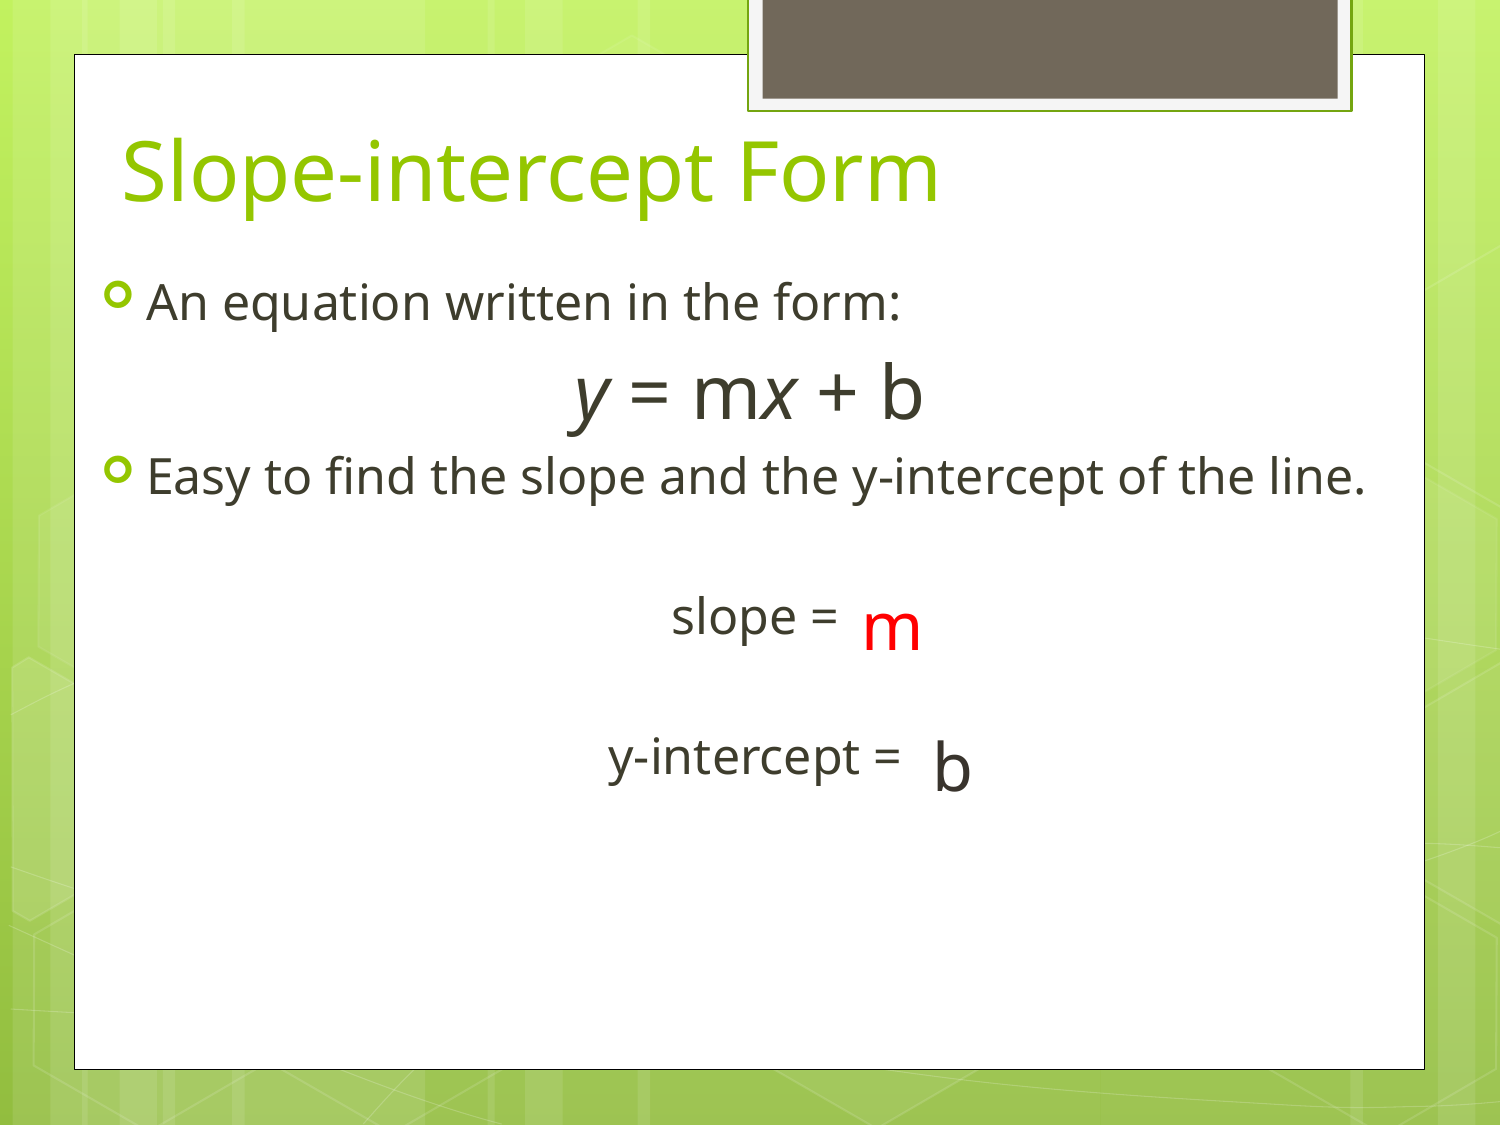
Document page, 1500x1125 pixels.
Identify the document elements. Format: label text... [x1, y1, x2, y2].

text_box m [846, 576, 947, 672]
text_box b [917, 717, 1018, 813]
text_box An equation written in the form: y = mx + b Easy to find the slope and the y-intercept of the line. slope = y-intercept = [74, 262, 1425, 883]
title Slope-intercept Form [106, 96, 1260, 226]
